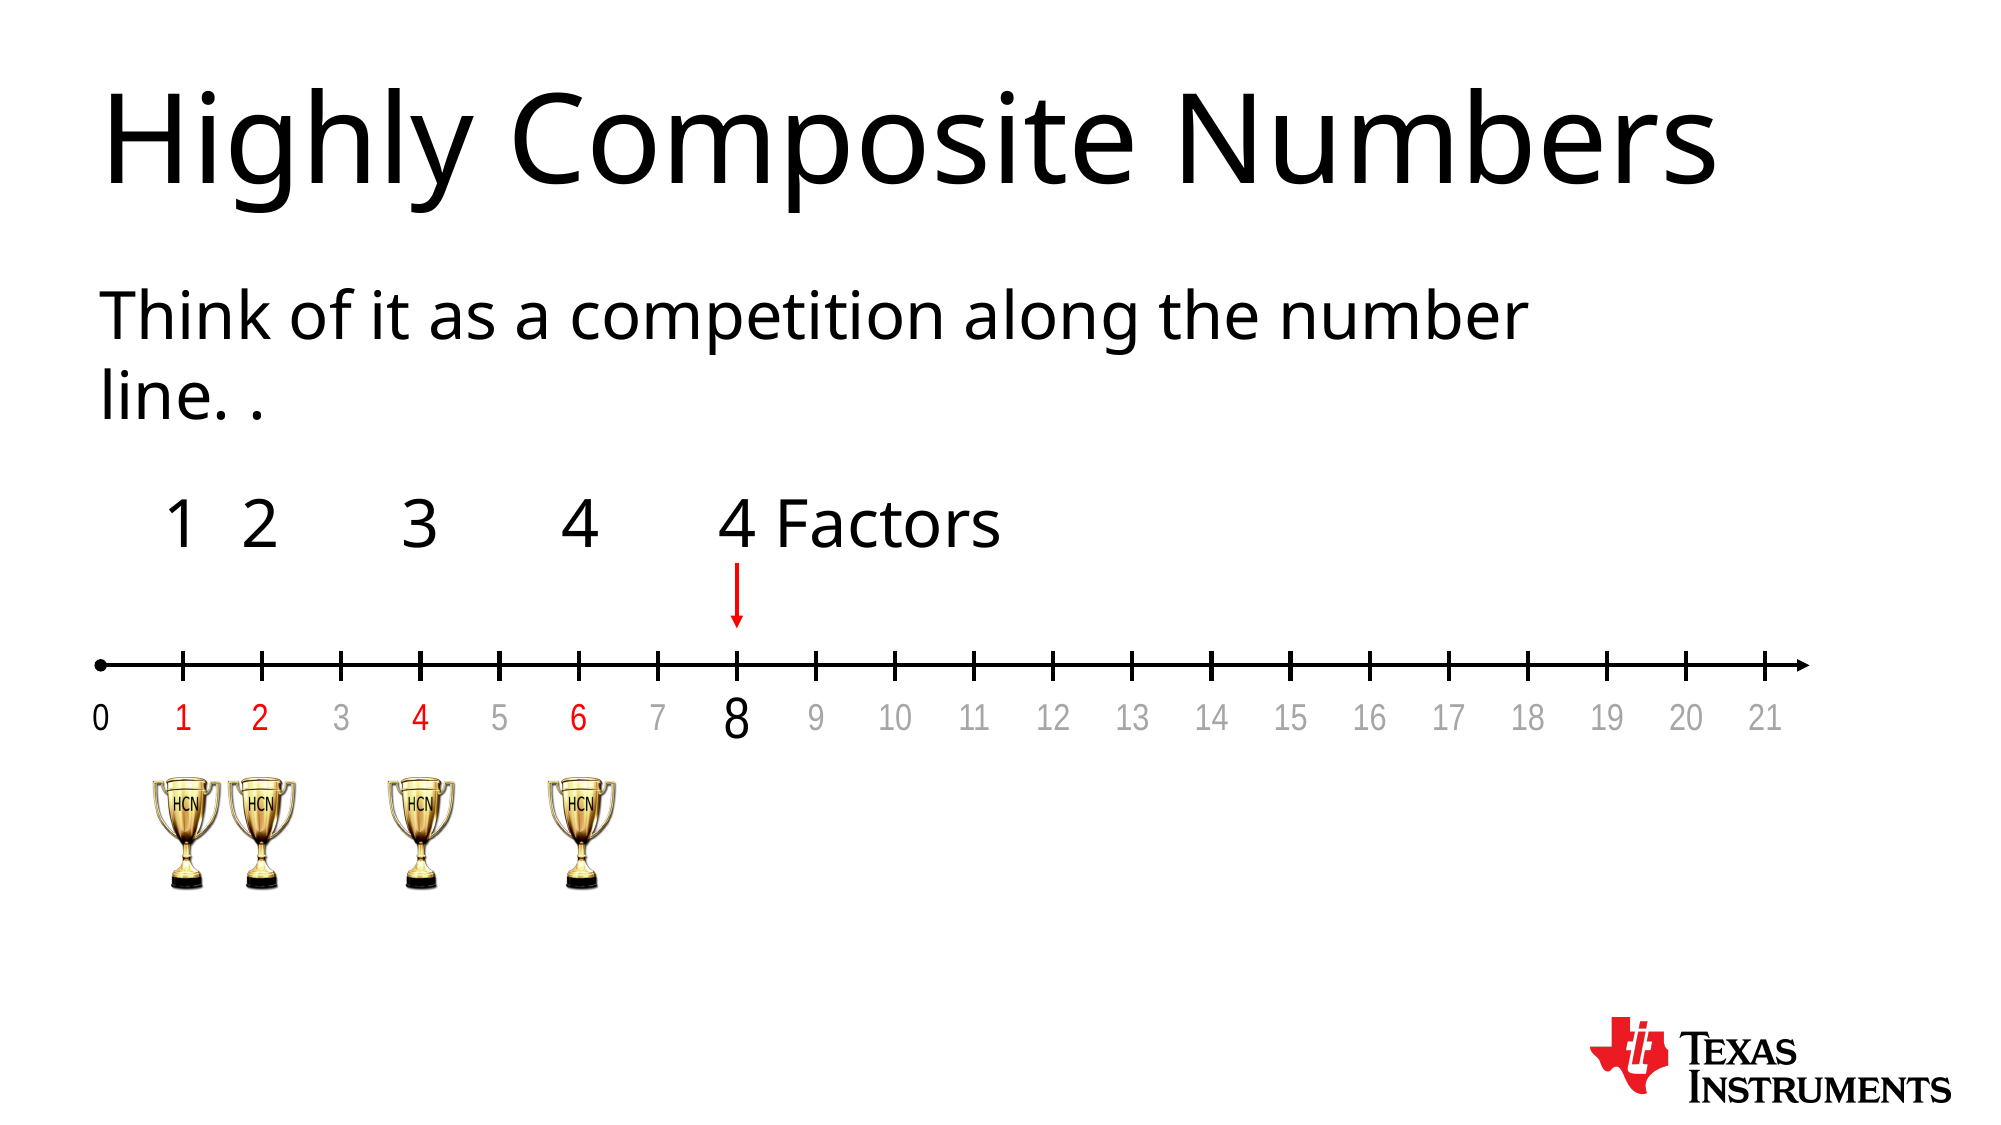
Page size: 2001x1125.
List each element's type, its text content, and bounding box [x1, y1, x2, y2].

text_box 15 [1253, 672, 1328, 759]
text_box 8 [699, 672, 775, 759]
text_box Factors [775, 473, 1035, 569]
text_box 13 [1094, 672, 1170, 759]
text_box 11 [936, 672, 1012, 759]
text_box 19 [1569, 672, 1645, 759]
text_box 0 [63, 672, 139, 759]
text_box 10 [857, 672, 933, 759]
text_box 7 [620, 672, 696, 759]
text_box 3 [386, 473, 458, 569]
text_box 4 [703, 473, 775, 569]
text_box 2 [226, 473, 297, 569]
picture [383, 777, 458, 891]
text_box 14 [1174, 672, 1249, 759]
text_box 21 [1727, 672, 1803, 759]
text_box Think of it as a competition along the number line. . [84, 265, 1641, 441]
picture [543, 777, 618, 891]
text_box 4 [546, 473, 618, 569]
text_box 5 [462, 672, 537, 759]
picture [148, 777, 298, 891]
text_box 1 [148, 473, 220, 569]
picture [1590, 1017, 1951, 1103]
text_box 16 [1332, 672, 1407, 759]
text_box 12 [1015, 672, 1091, 759]
text_box 4 [383, 672, 458, 759]
text_box Highly Composite Numbers [84, 51, 1849, 216]
text_box 1 [145, 672, 221, 759]
text_box 9 [778, 672, 854, 759]
text_box 17 [1411, 672, 1487, 759]
text_box 18 [1490, 672, 1566, 759]
text_box 3 [303, 672, 379, 759]
text_box 20 [1648, 672, 1724, 759]
text_box 6 [541, 672, 617, 759]
text_box 2 [222, 672, 298, 759]
